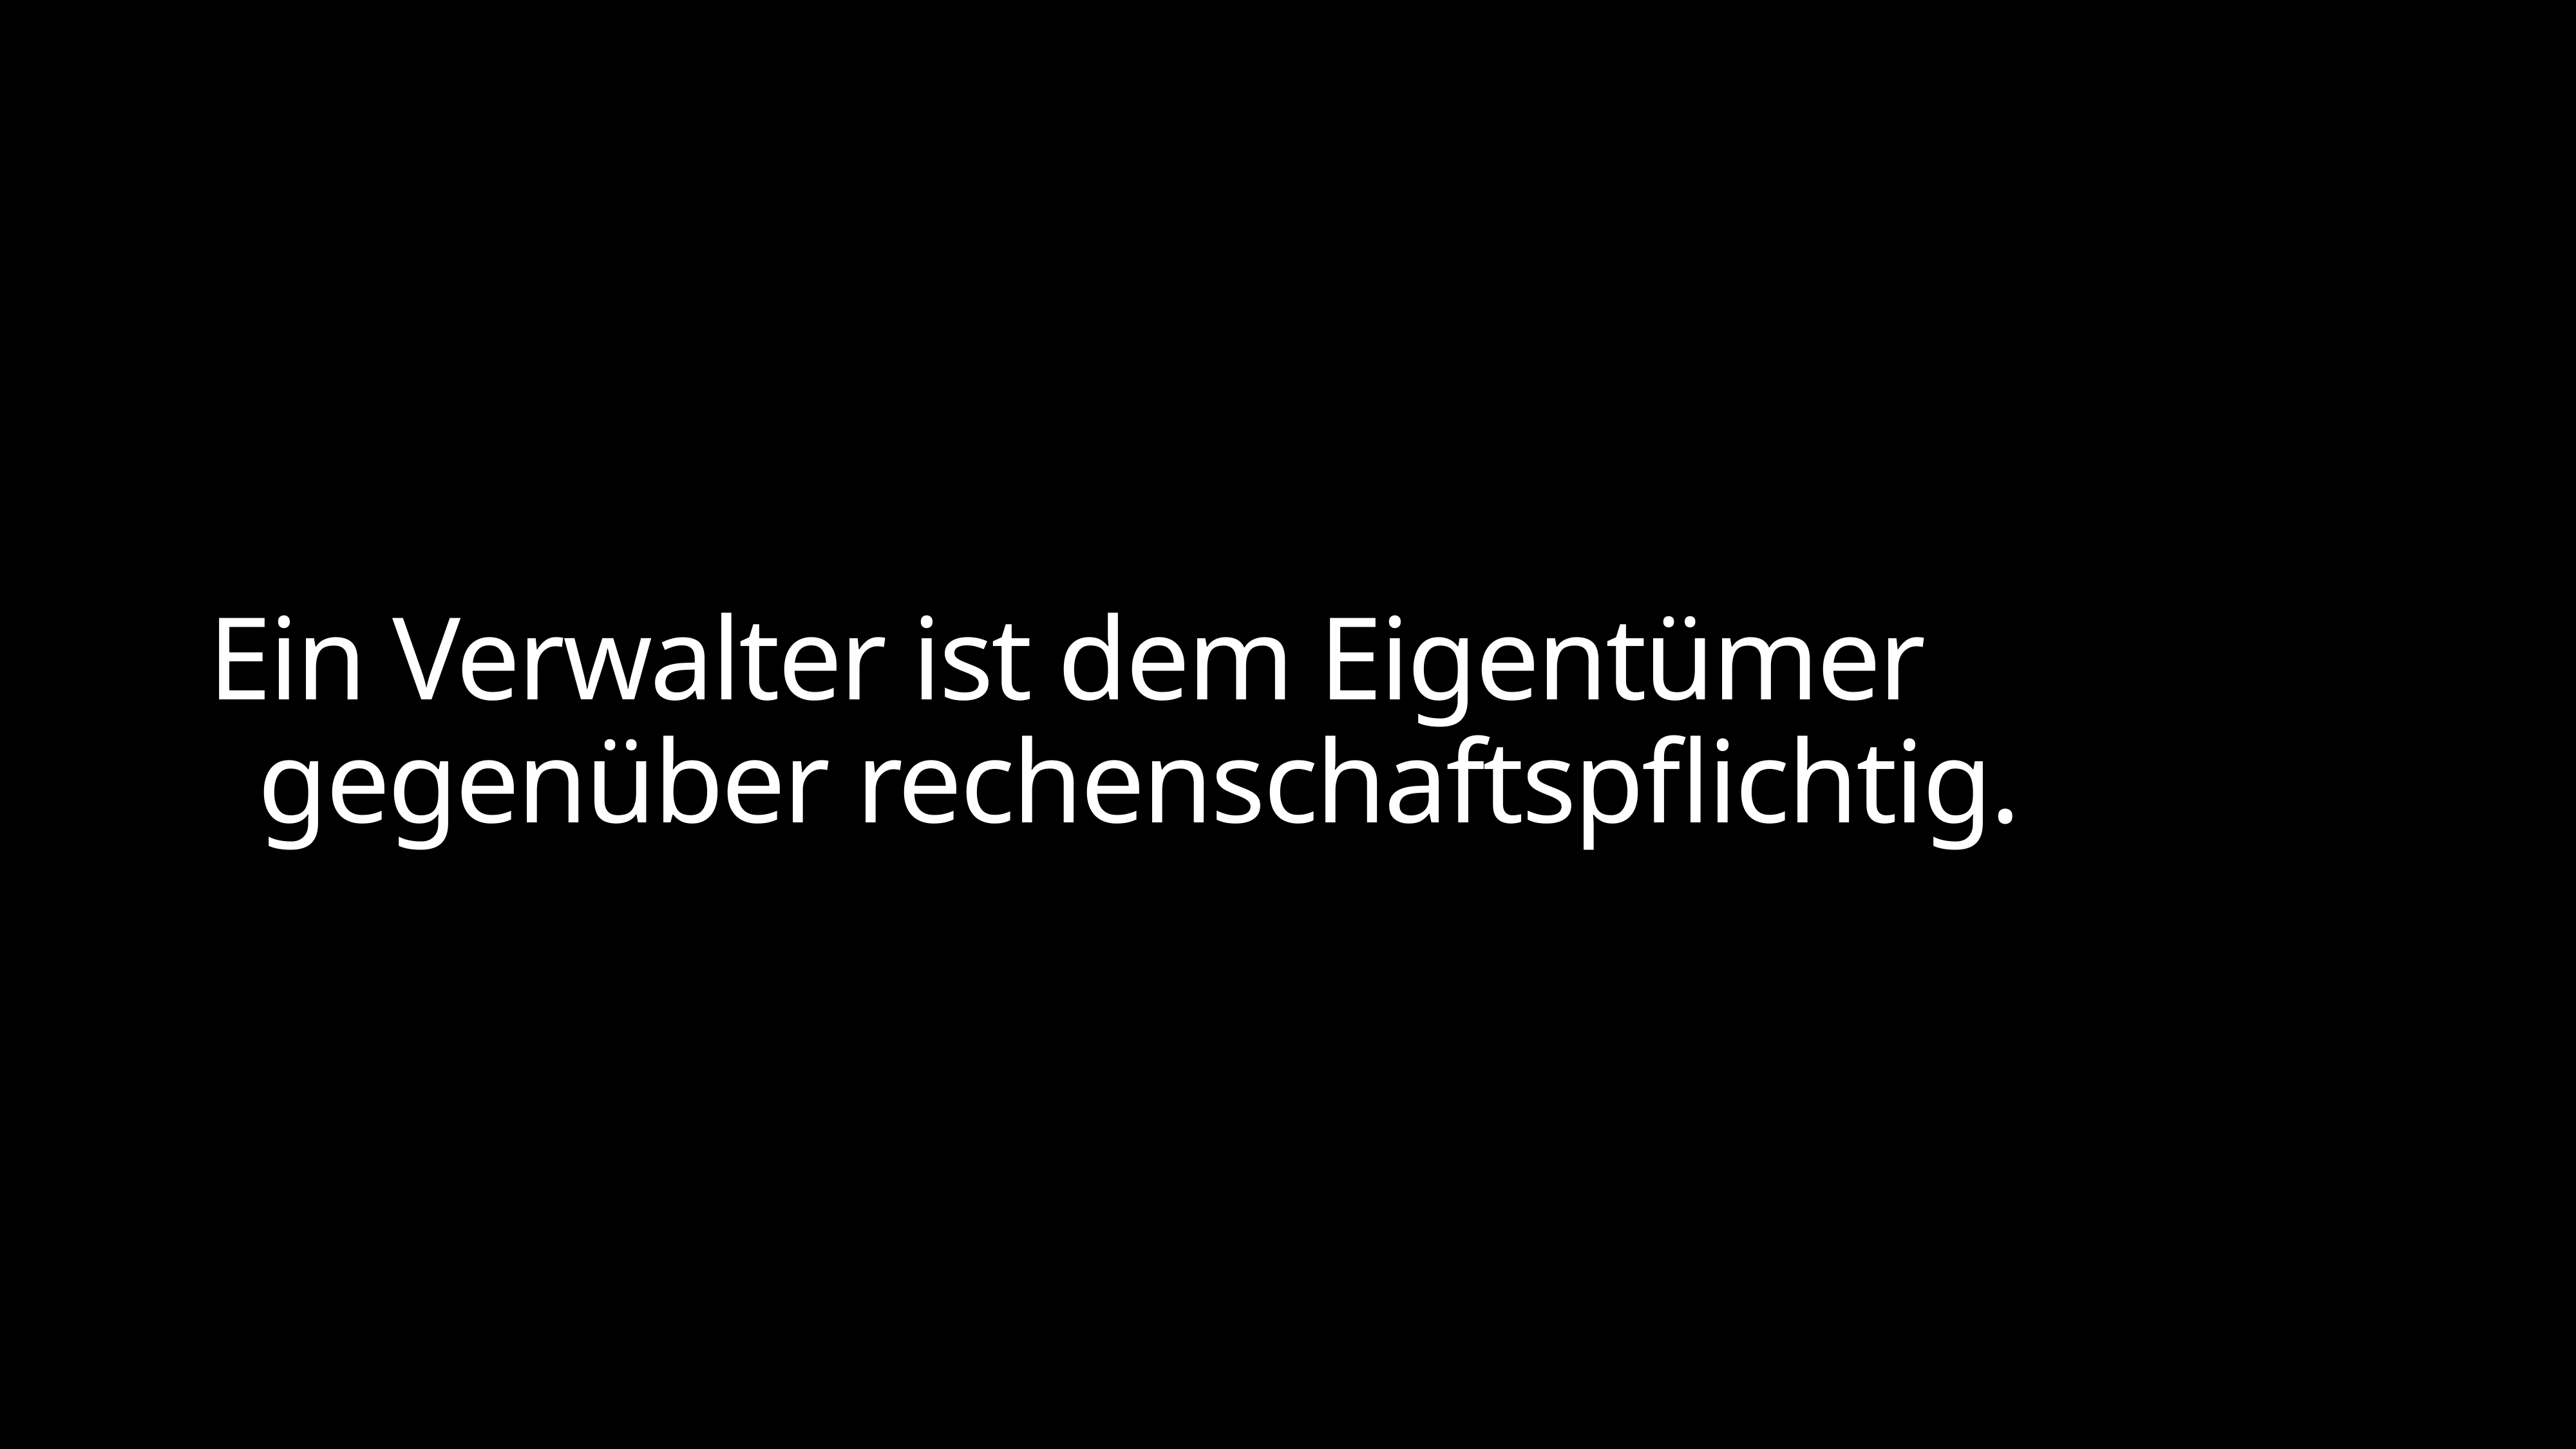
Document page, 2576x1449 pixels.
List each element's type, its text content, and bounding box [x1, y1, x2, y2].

list Ein Verwalter ist dem Eigentümer gegenüber rechenschaftspflichtig. [185, 521, 2391, 928]
